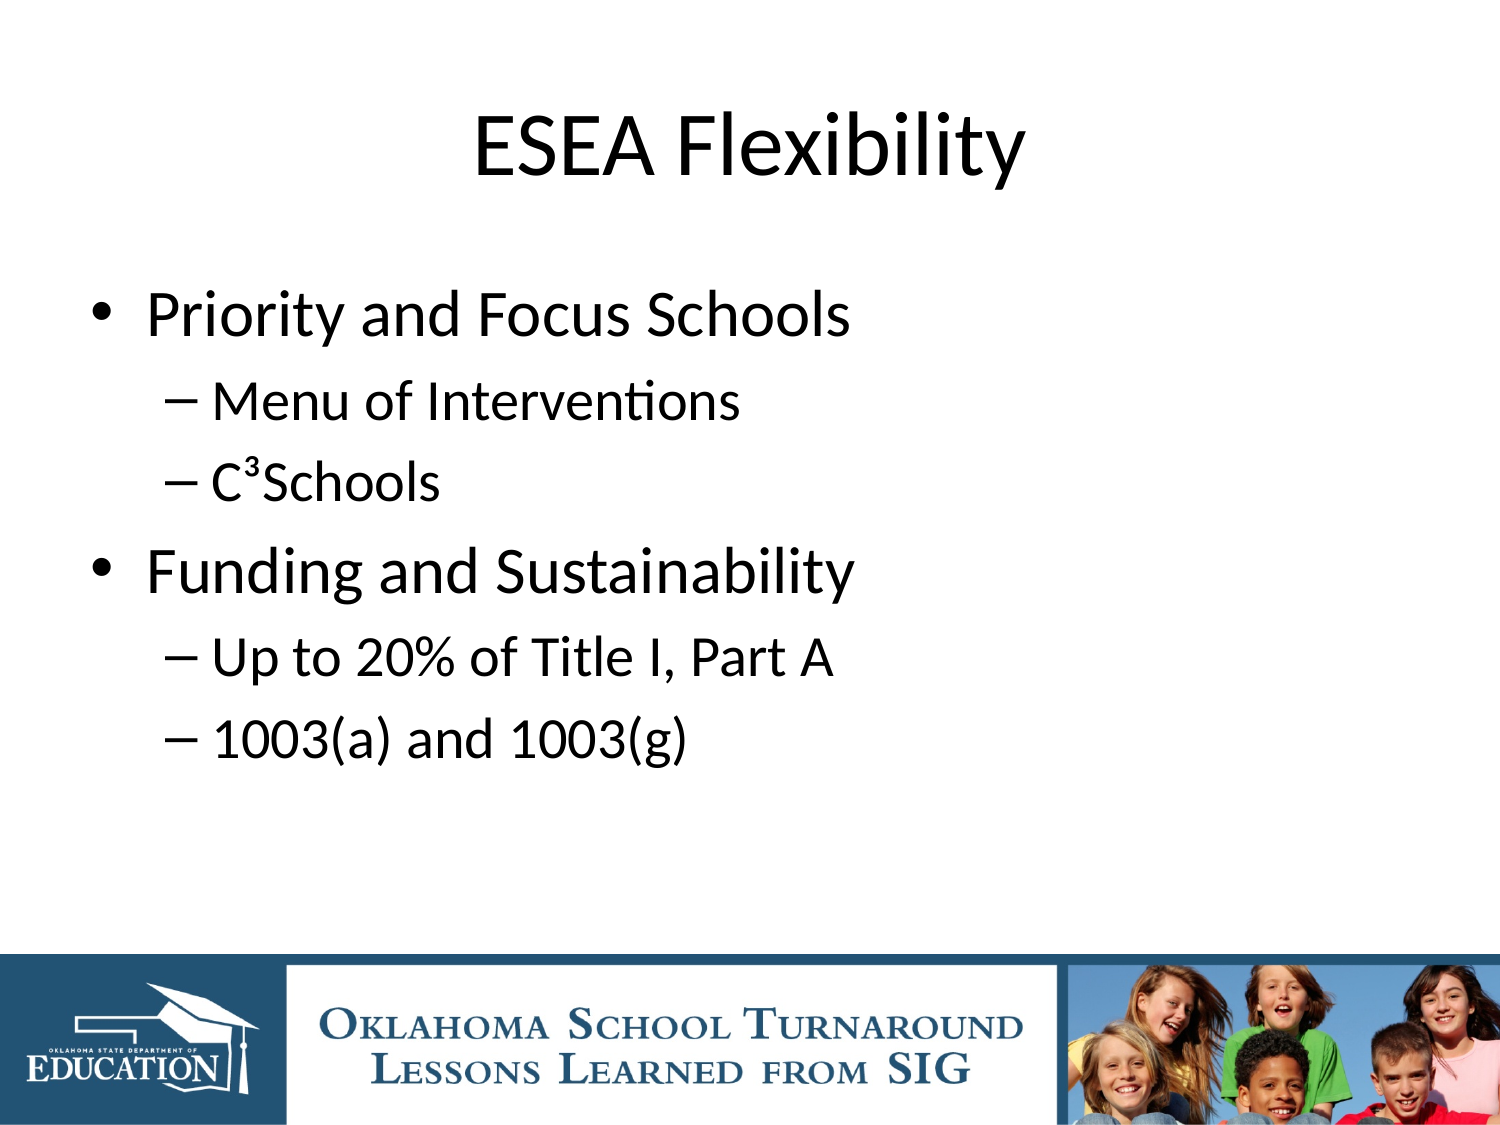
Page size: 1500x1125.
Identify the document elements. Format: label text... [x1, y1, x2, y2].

list Priority and Focus Schools Menu of Interventions C³Schools Funding and Sustainability Up to 20% of Title I, Part A 1003(a) and 1003(g) [75, 262, 1425, 952]
title ESEA Flexibility [75, 45, 1425, 233]
picture [0, 953, 1500, 1125]
